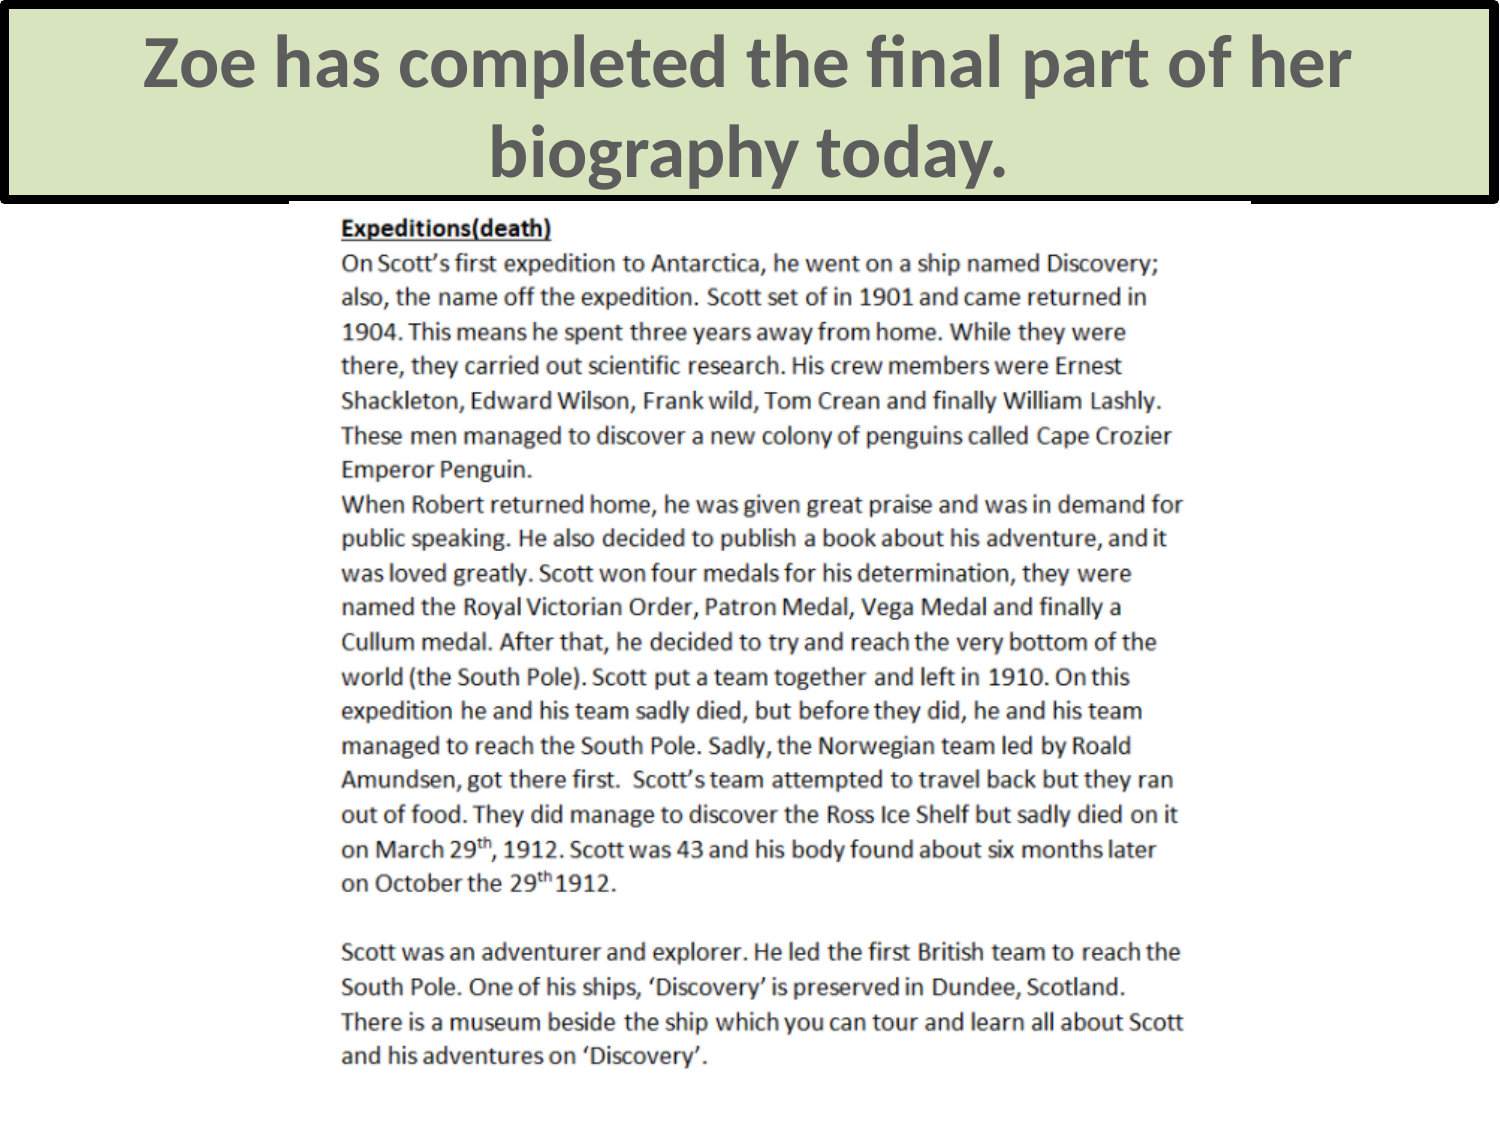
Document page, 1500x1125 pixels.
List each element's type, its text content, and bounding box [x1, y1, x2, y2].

text_box Zoe has completed the final part of her biography today. [4, 4, 1494, 200]
picture [288, 201, 1251, 1101]
